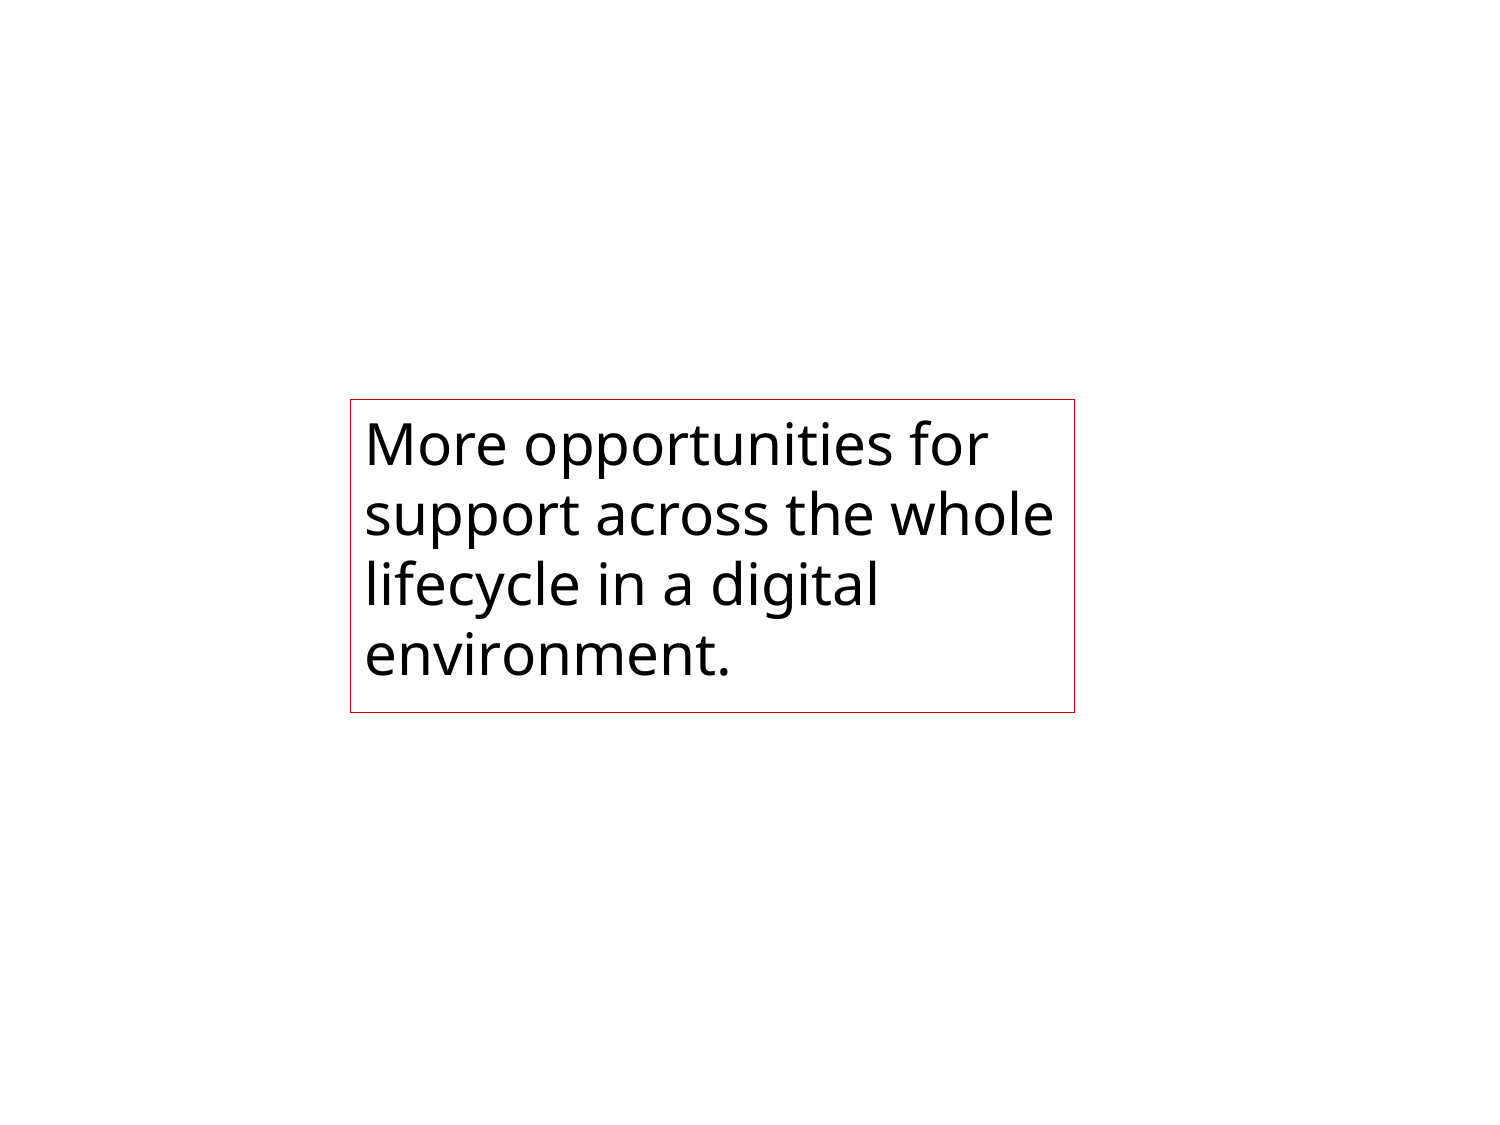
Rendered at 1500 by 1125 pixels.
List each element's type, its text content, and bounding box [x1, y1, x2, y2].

list More opportunities for support across the whole lifecycle in a digital environment. [350, 399, 1075, 713]
